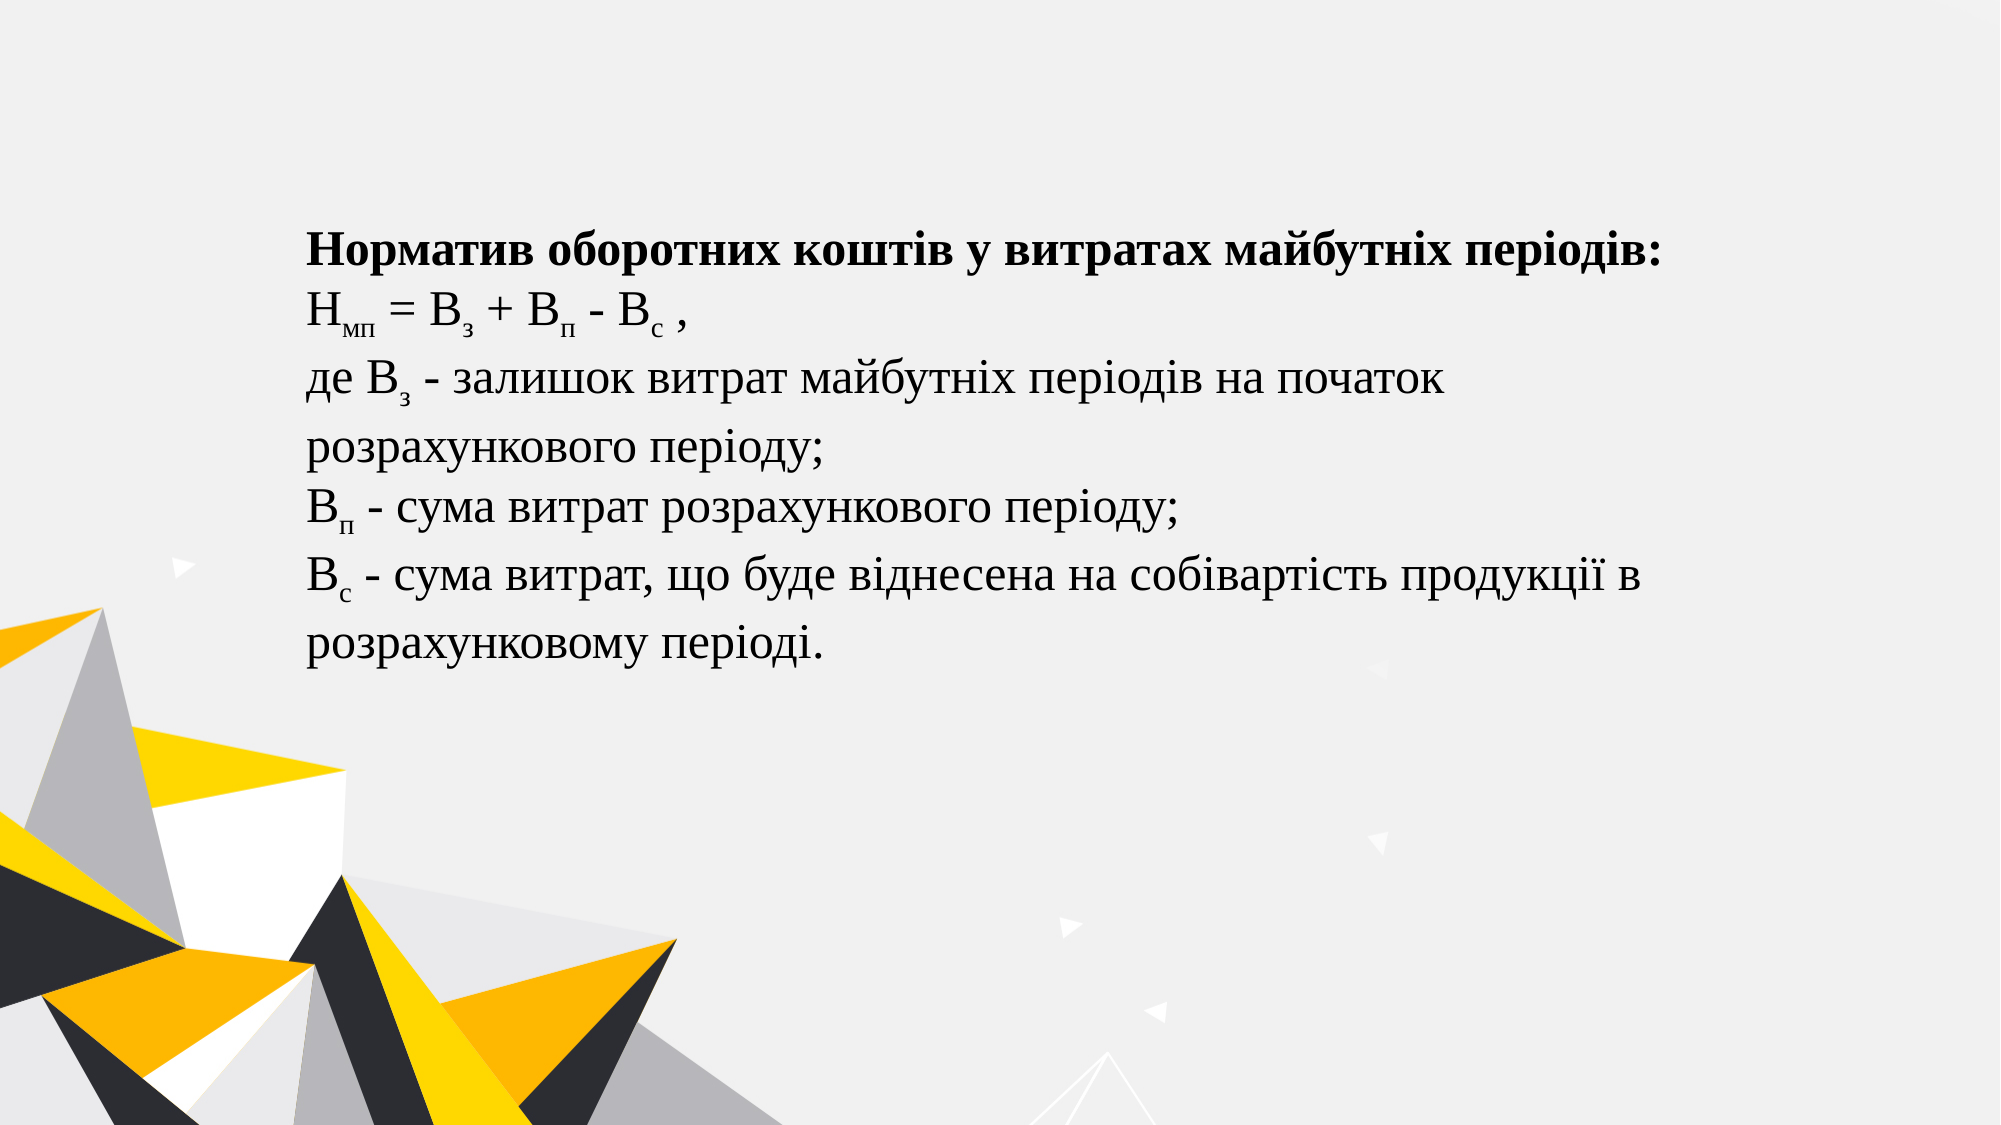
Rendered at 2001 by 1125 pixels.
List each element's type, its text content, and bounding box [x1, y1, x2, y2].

picture [0, 0, 2000, 1125]
text_box Норматив оборотних коштів у витратах майбутніх періодів: Нмп = Вз + Вп - Вс , де Вз - залишок витрат майбутніх періодів на початок розрахункового періоду; Вп - сума витрат розрахункового періоду; Вс - сума витрат, що буде віднесена на собівартість продукції в розрахунковому періоді. [291, 208, 1788, 676]
